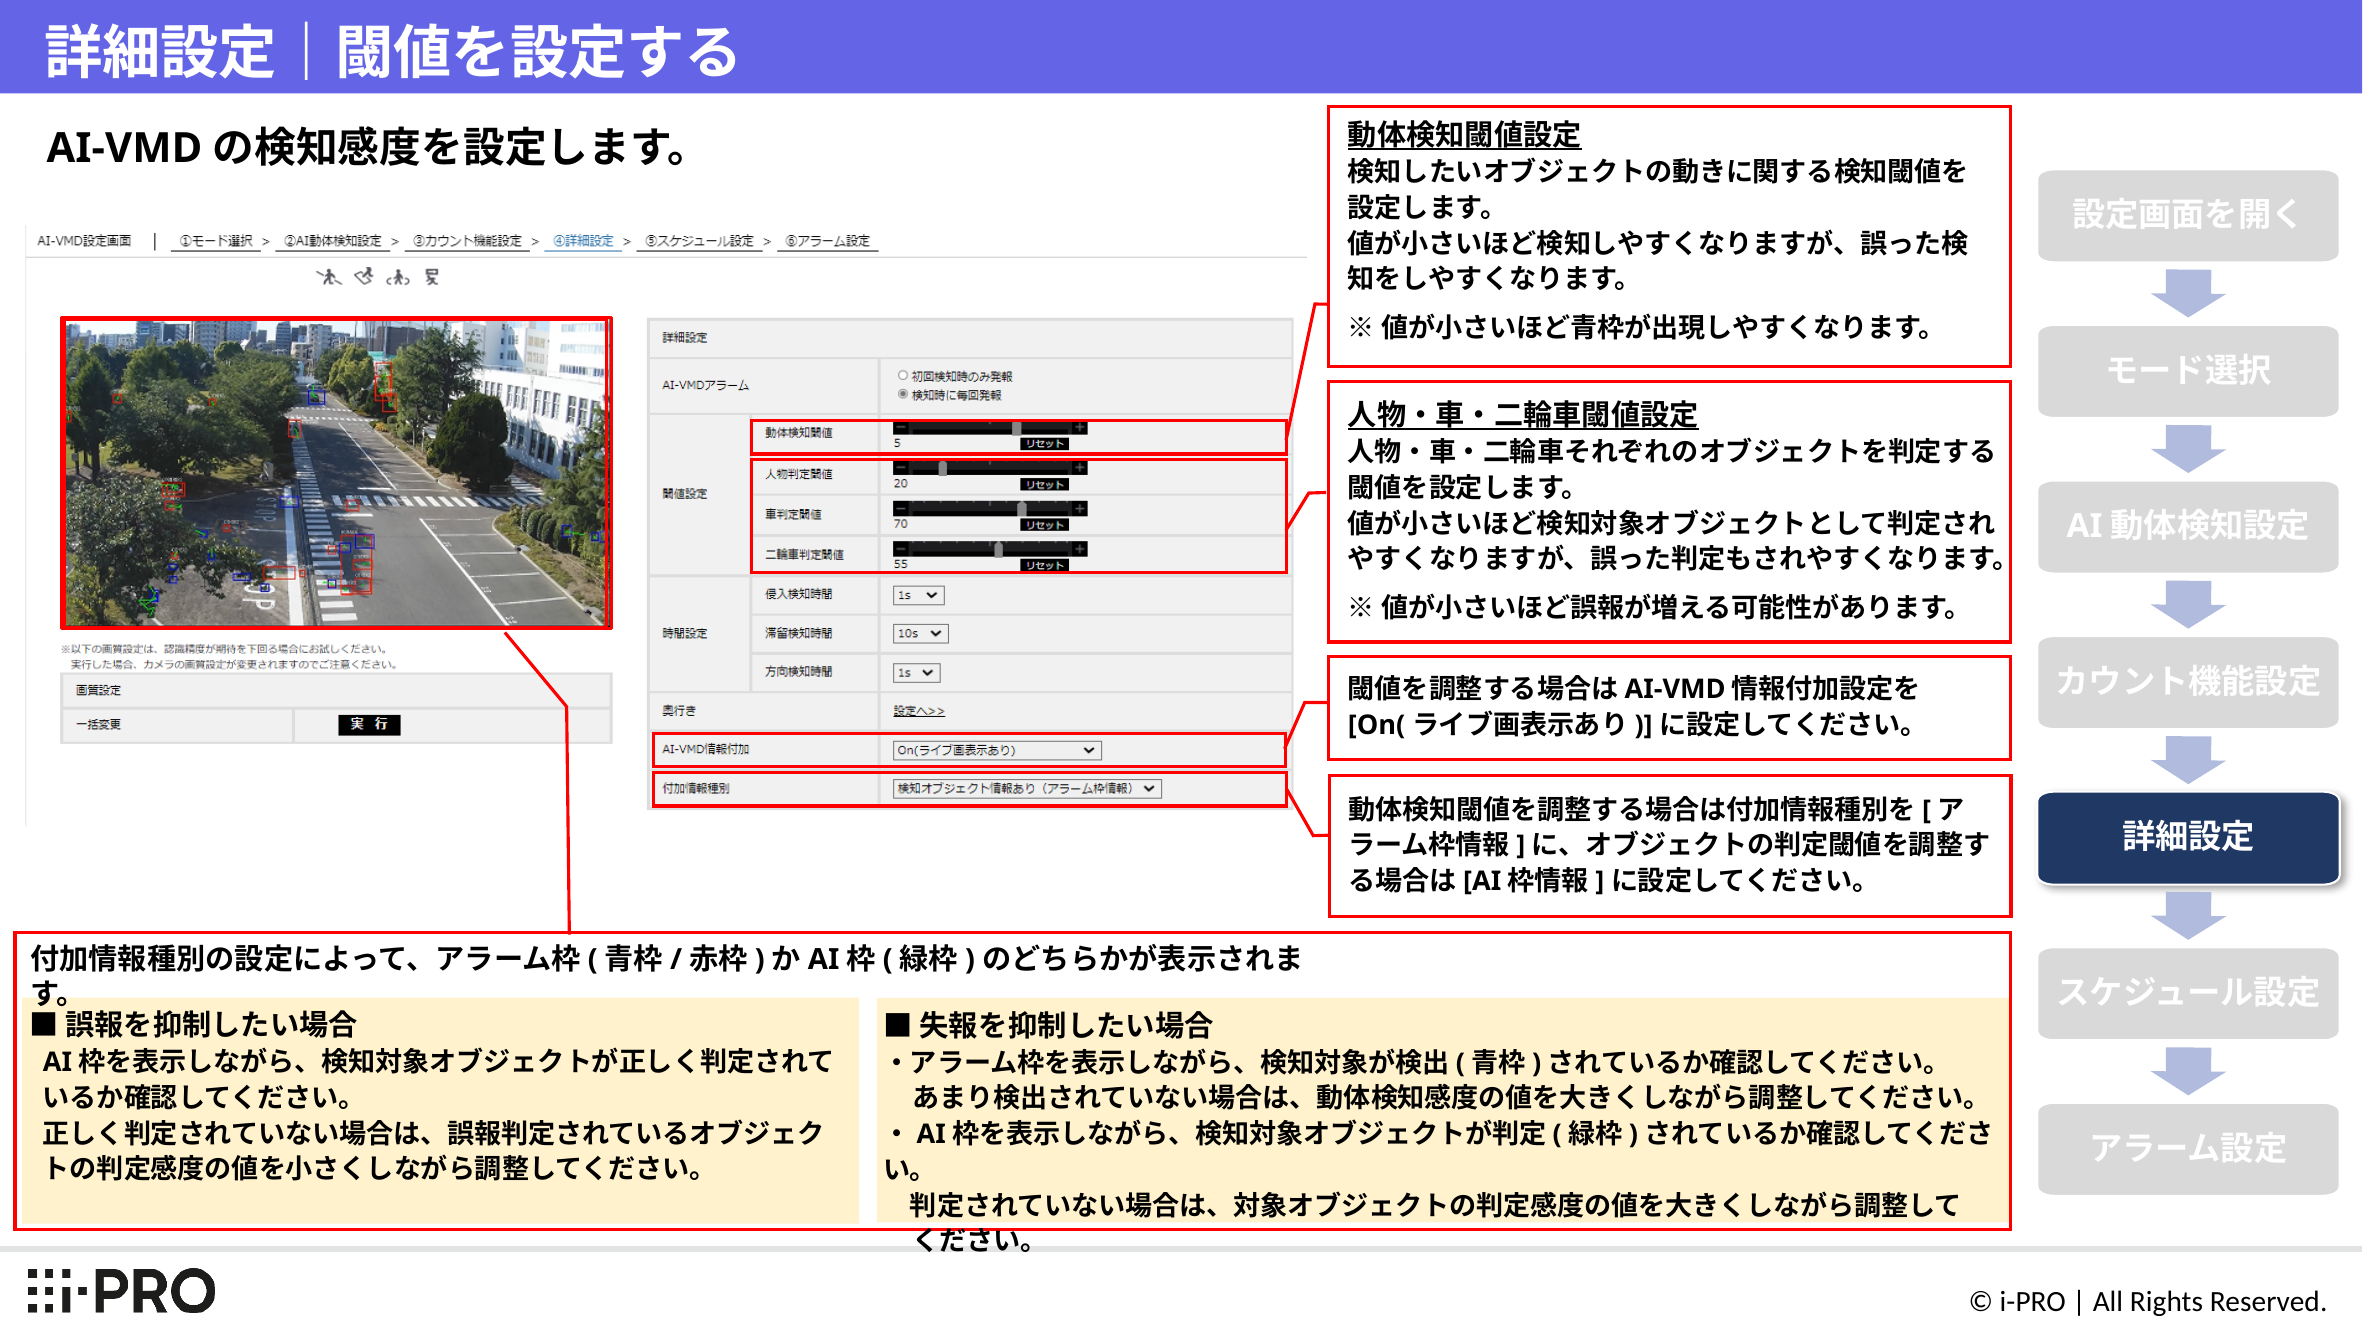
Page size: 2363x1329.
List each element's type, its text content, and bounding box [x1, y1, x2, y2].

text_box [1307, 106, 2011, 367]
picture [28, 1268, 215, 1313]
text_box 人物・車・二輪車閾値設定 人物・車・二輪車それぞれのオブジェクトを判定する閾値を設定します。 値が小さいほど検知対象オブジェクトとして判定されやすくなりますが、誤った判定もされやすくなります。 ※値が小さいほど誤報が増える可能性があります。 [1333, 385, 2017, 630]
text_box [1328, 381, 2011, 643]
text_box ■誤報を抑制したい場合 AI枠を表示しながら、検知対象オブジェクトが正しく判定されているか確認してください。 正しく判定されていない場合は、誤報判定されているオブジェクトの判定感度の値を小さくしながら調整してください。 [14, 995, 850, 1192]
text_box [1329, 775, 2012, 917]
text_box 動体検知閾値を調整する場合は付加情報種別を[アラーム枠情報]に、オブジェクトの判定閾値を調整する場合は[AI枠情報]に設定してください。 [1333, 781, 2011, 904]
title 詳細設定｜閾値を設定する [0, 0, 2363, 89]
text_box [1307, 656, 2011, 760]
text_box AI-VMDの検知感度を設定します。 [31, 113, 1328, 179]
text_box 閾値を調整する場合はAI-VMD情報付加設定を[On(ライブ画表示あり)]に設定してください。 [1333, 661, 2011, 748]
text_box [15, 1018, 868, 1230]
text_box 付加情報種別の設定によって、アラーム枠(青枠/赤枠)かAI枠(緑枠)のどちらかが表示されます。 [15, 932, 1334, 1018]
text_box ■失報を抑制したい場合 ・アラーム枠を表示しながら、検知対象が検出(青枠)されているか確認してください。 あまり検出されていない場合は、動体検知感度の値を大きくしながら調整してください。 ・AI枠を表示しながら、検知対象オブジェクトが判定(緑枠)されているか確認してください。 判定されていない場合は、対象オブジェクトの判定感度の値を大きくしながら調整して ください。 [868, 995, 2018, 1264]
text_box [2037, 169, 2340, 1196]
picture [25, 225, 1307, 826]
text_box [1334, 932, 2011, 995]
